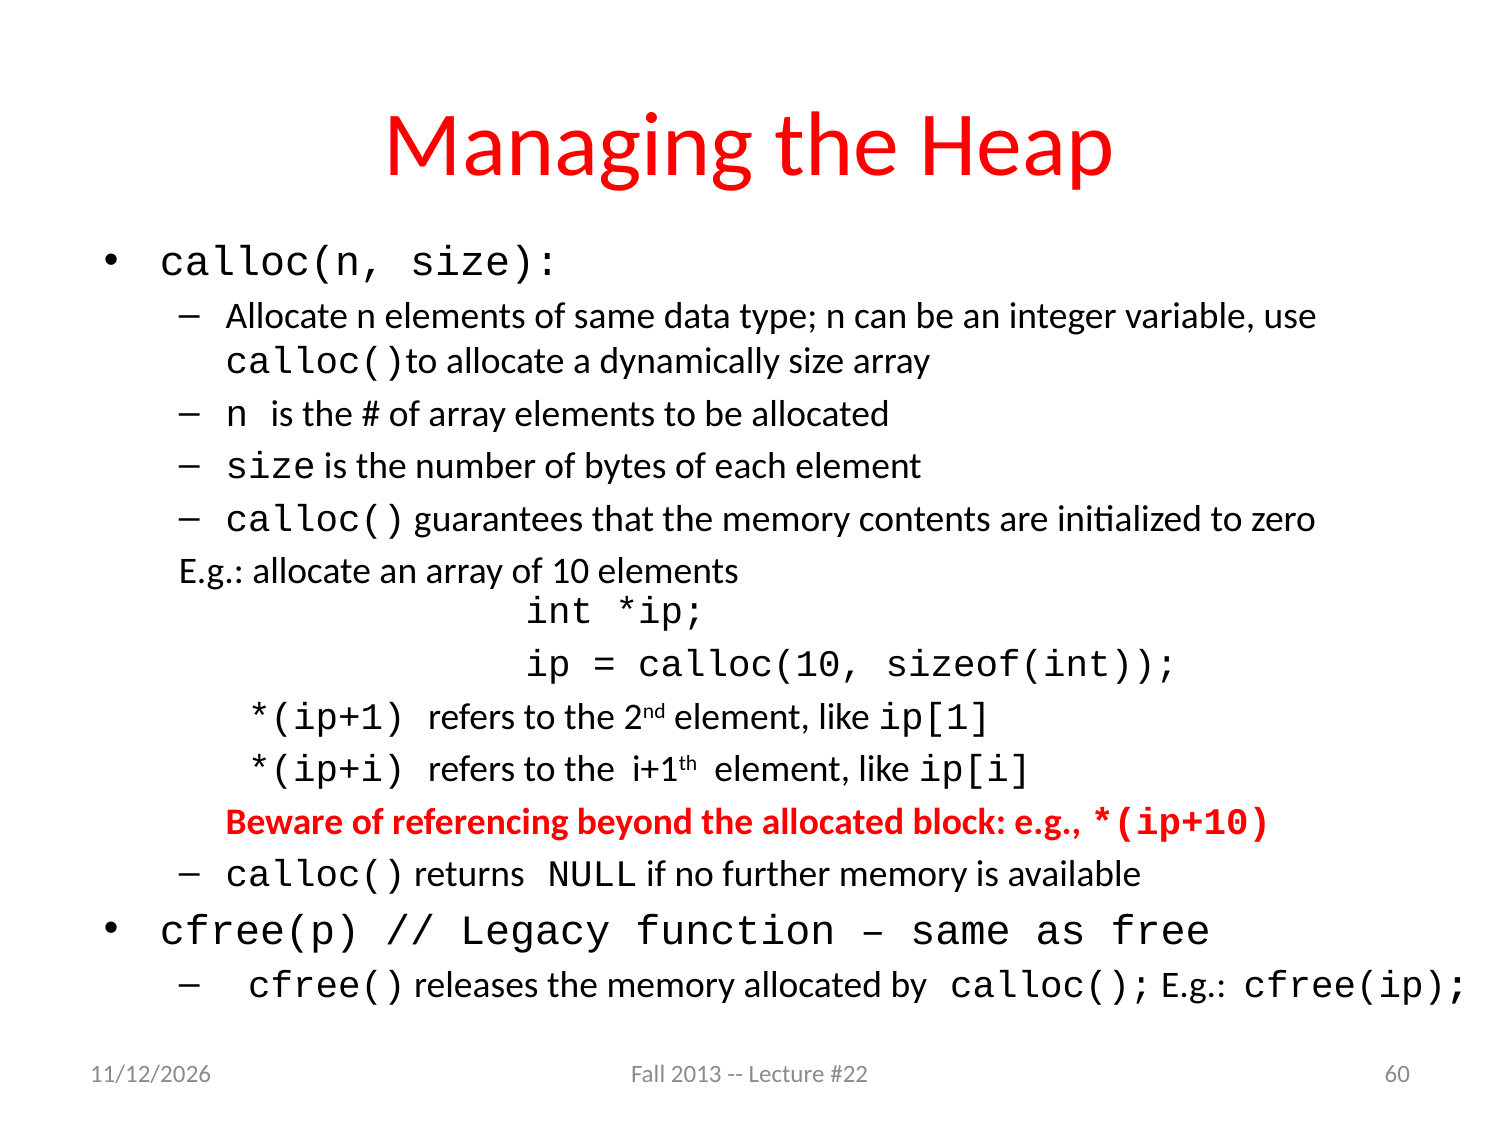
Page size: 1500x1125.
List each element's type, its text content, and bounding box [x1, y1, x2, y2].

title Managing the Heap [75, 45, 1425, 233]
list calloc(n, size): Allocate n elements of same data type; n can be an integer variable, use calloc()to allocate a dynamically size array n is the # of array elements to be allocated size is the number of bytes of each element calloc() guarantees that the memory contents are initialized to zero E.g.: allocate an array of 10 elements int *ip; ip = calloc(10, sizeof(int)); *(ip+1) refers to the 2nd element, like ip[1] *(ip+i) refers to the i+1th element, like ip[i] Beware of referencing beyond the allocated block: e.g., *(ip+10) calloc() returns NULL if no further memory is available cfree(p) // Legacy function – same as free cfree() releases the memory allocated by calloc(); E.g.: cfree(ip); [88, 226, 1500, 1125]
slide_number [75, 1042, 425, 1103]
footer Fall 2013 -- Lecture #22 [512, 1042, 988, 1103]
slide_number 60 [1074, 1042, 1425, 1103]
